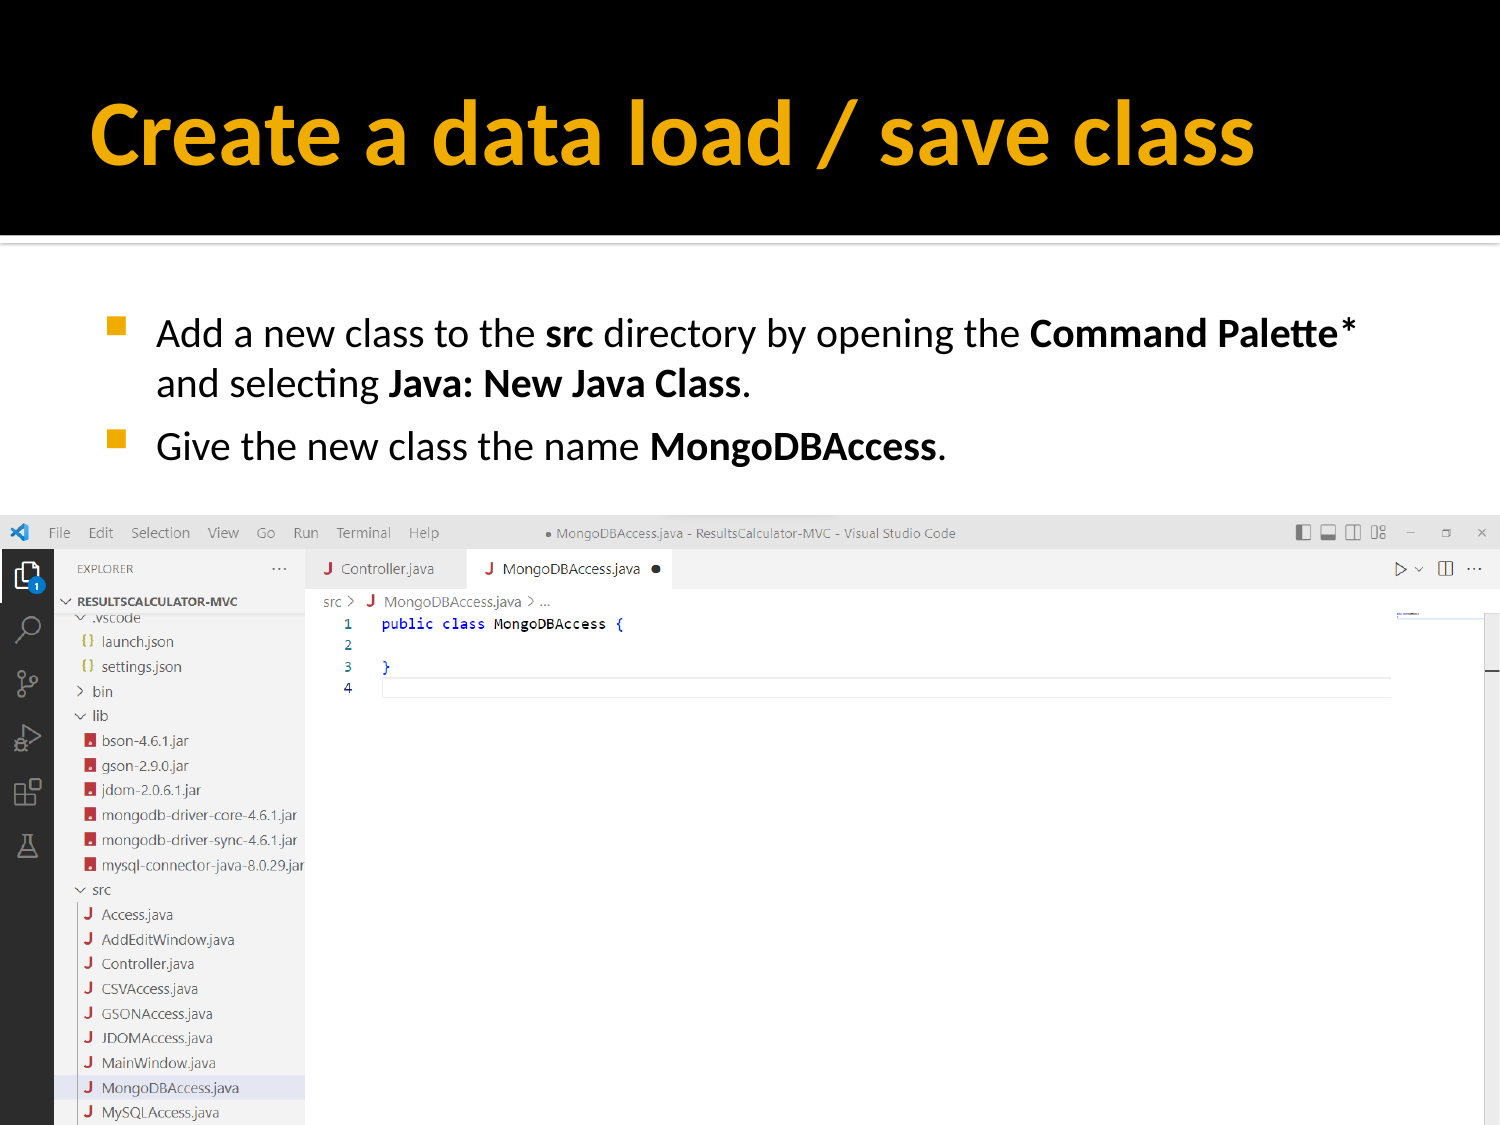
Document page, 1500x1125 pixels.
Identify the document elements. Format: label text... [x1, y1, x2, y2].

picture [0, 515, 1500, 1125]
title Create a data load / save class [75, 25, 1425, 231]
list Add a new class to the src directory by opening the Command Palette* and selecting Java: New Java Class. Give the new class the name MongoDBAccess. [75, 291, 1425, 513]
